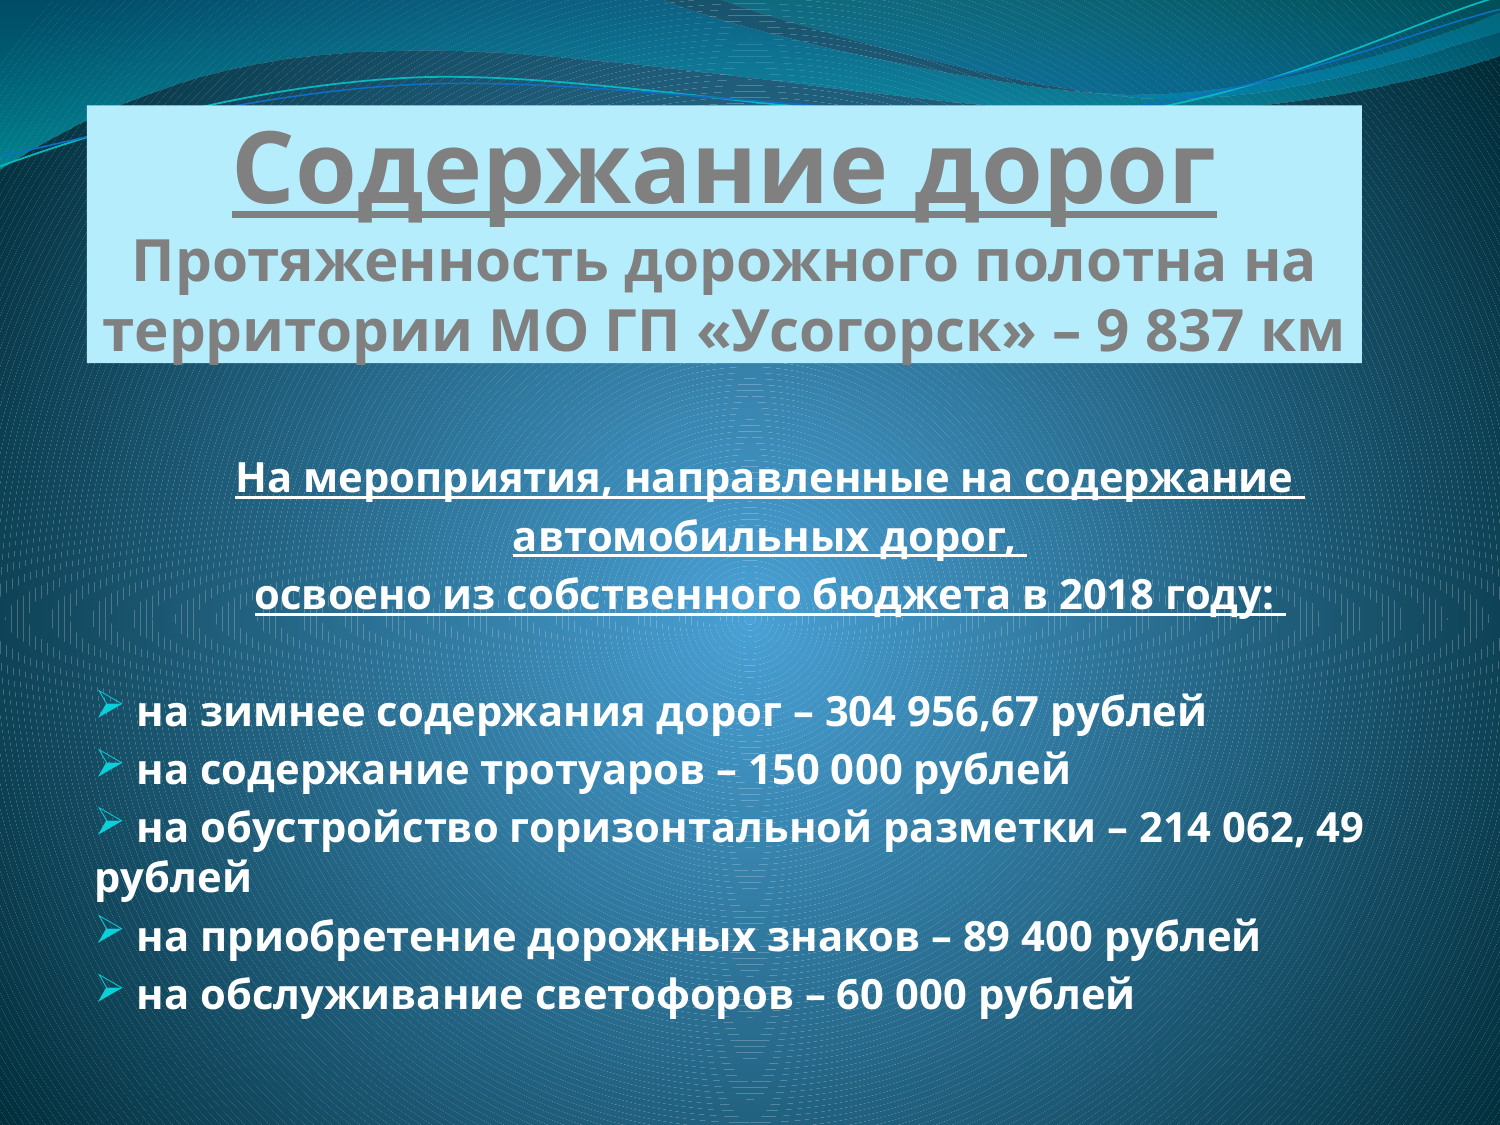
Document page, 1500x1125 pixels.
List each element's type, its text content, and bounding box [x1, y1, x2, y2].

list На мероприятия, направленные на содержание автомобильных дорог, освоено из собственного бюджета в 2018 году: на зимнее содержания дорог – 304 956,67 рублей на содержание тротуаров – 150 000 рублей на обустройство горизонтальной разметки – 214 062, 49 рублей на приобретение дорожных знаков – 89 400 рублей на обслуживание светофоров – 60 000 рублей [86, 443, 1454, 1067]
title Содержание дорог Протяженность дорожного полотна на территории МО ГП «Усогорск» – 9 837 км [86, 105, 1362, 364]
